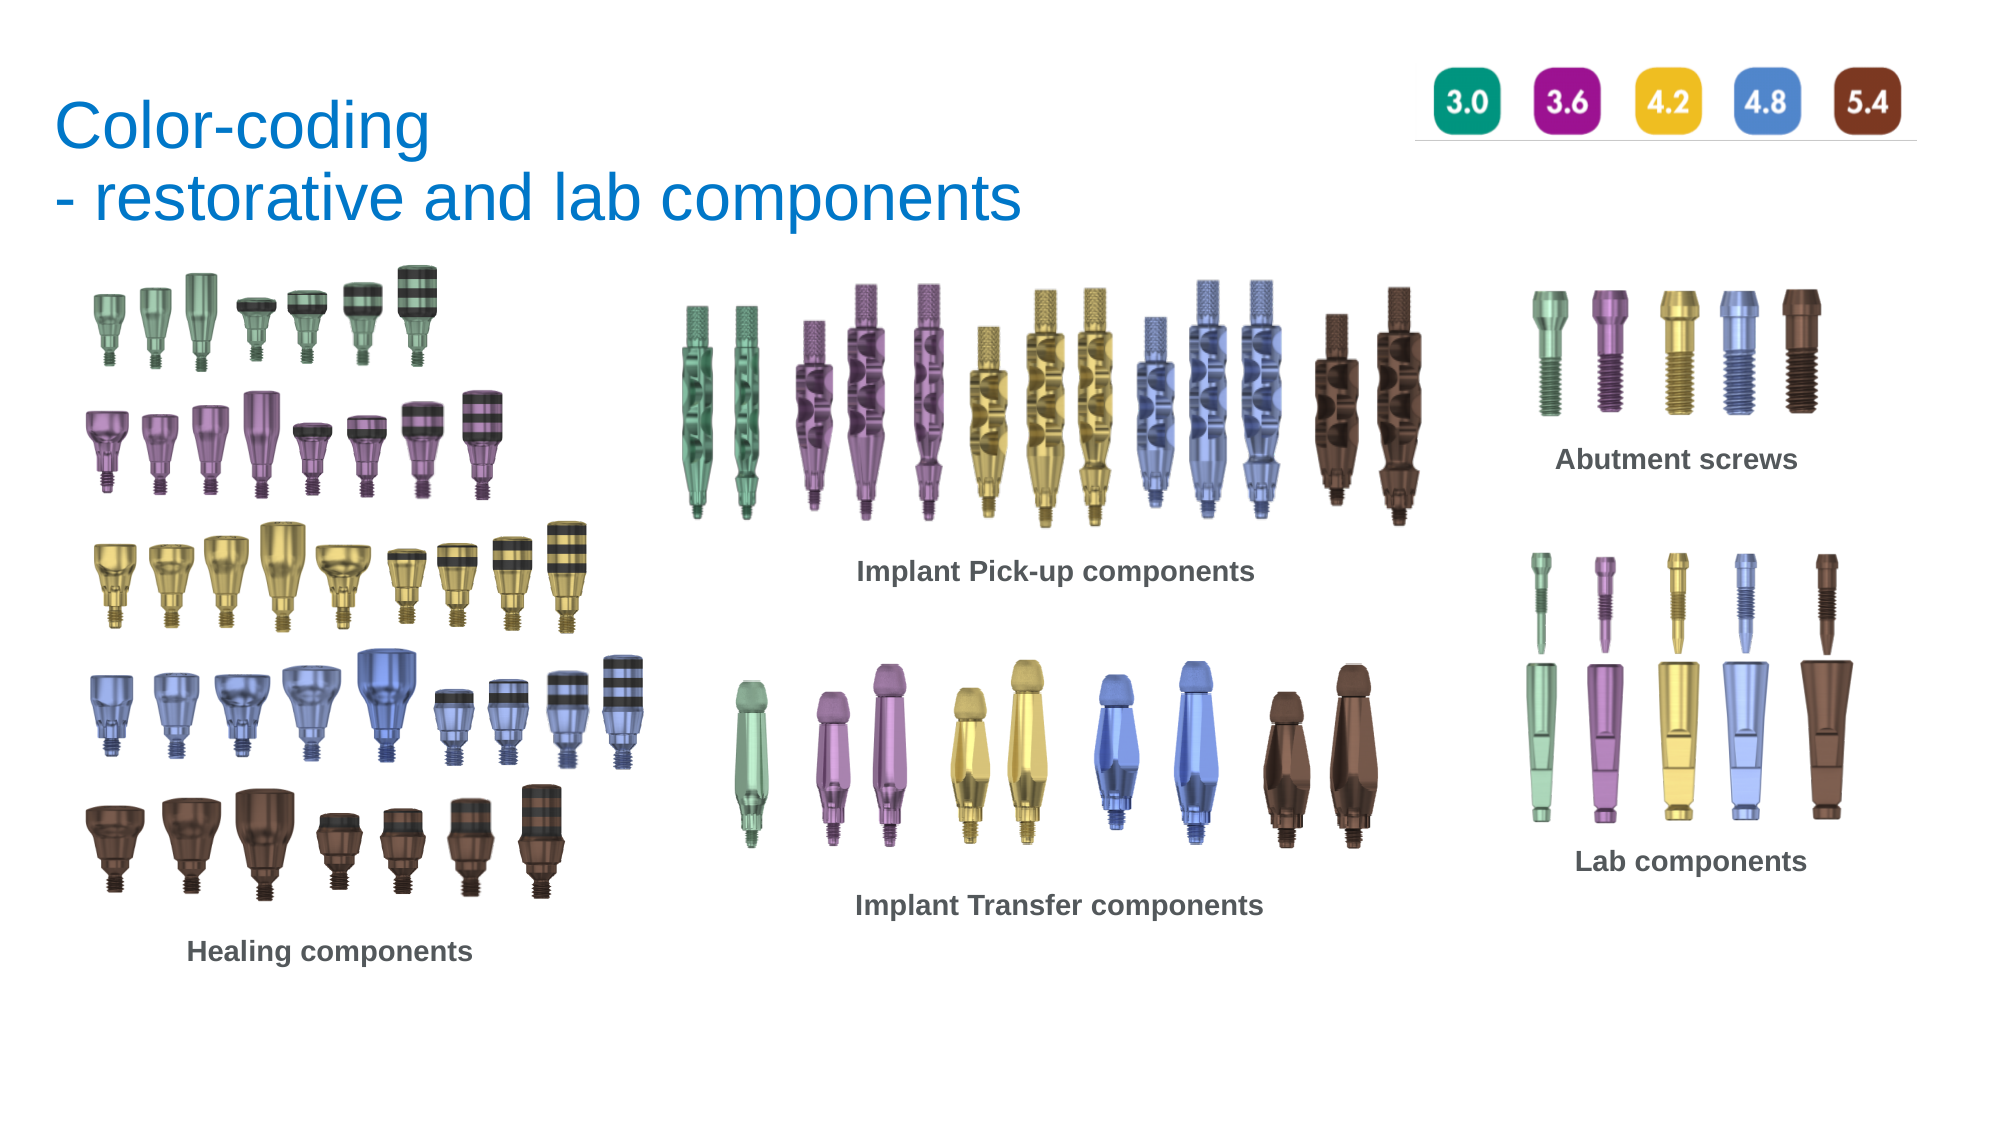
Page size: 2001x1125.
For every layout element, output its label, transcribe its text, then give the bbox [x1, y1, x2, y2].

picture [148, 667, 203, 763]
picture [458, 386, 507, 503]
picture [1654, 280, 1705, 421]
picture [443, 793, 498, 901]
picture [429, 684, 478, 770]
picture [375, 802, 430, 898]
picture [233, 294, 280, 364]
picture [382, 544, 430, 628]
picture [432, 538, 481, 630]
picture [1714, 282, 1764, 420]
picture [396, 397, 448, 502]
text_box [729, 653, 1383, 856]
text_box Implant Transfer components [745, 878, 1374, 929]
picture [145, 540, 199, 631]
picture [228, 781, 301, 906]
picture [312, 808, 366, 894]
picture [139, 410, 181, 498]
picture [82, 406, 134, 495]
picture [89, 540, 140, 631]
text_box Lab components [1478, 834, 1905, 885]
picture [1522, 660, 1560, 826]
picture [344, 411, 390, 500]
text_box Abutment screws [1464, 433, 1890, 483]
picture [488, 531, 537, 635]
text_box Healing components [117, 925, 543, 976]
picture [542, 666, 593, 772]
picture [283, 286, 330, 367]
text_box Implant Pick-up components [697, 544, 1416, 595]
picture [137, 284, 176, 371]
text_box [678, 276, 1425, 532]
title Color-coding - restorative and lab components [54, 91, 1946, 256]
picture [157, 793, 225, 896]
picture [189, 401, 233, 498]
picture [1592, 553, 1619, 657]
picture [513, 779, 568, 902]
picture [483, 674, 533, 768]
picture [1718, 549, 1773, 825]
picture [238, 385, 285, 501]
picture [352, 642, 423, 765]
picture [1655, 549, 1704, 826]
picture [1796, 549, 1857, 823]
picture [89, 290, 129, 369]
picture [200, 516, 376, 636]
picture [288, 418, 335, 499]
picture [1583, 660, 1627, 827]
picture [1415, 63, 1917, 141]
picture [82, 801, 149, 895]
picture [1525, 282, 1575, 422]
picture [1775, 282, 1827, 419]
picture [86, 671, 138, 759]
picture [181, 267, 222, 375]
picture [278, 661, 345, 765]
picture [211, 670, 276, 761]
picture [542, 516, 591, 637]
picture [393, 260, 441, 369]
picture [1586, 282, 1634, 417]
picture [1528, 549, 1555, 658]
picture [597, 650, 648, 773]
picture [340, 278, 388, 369]
